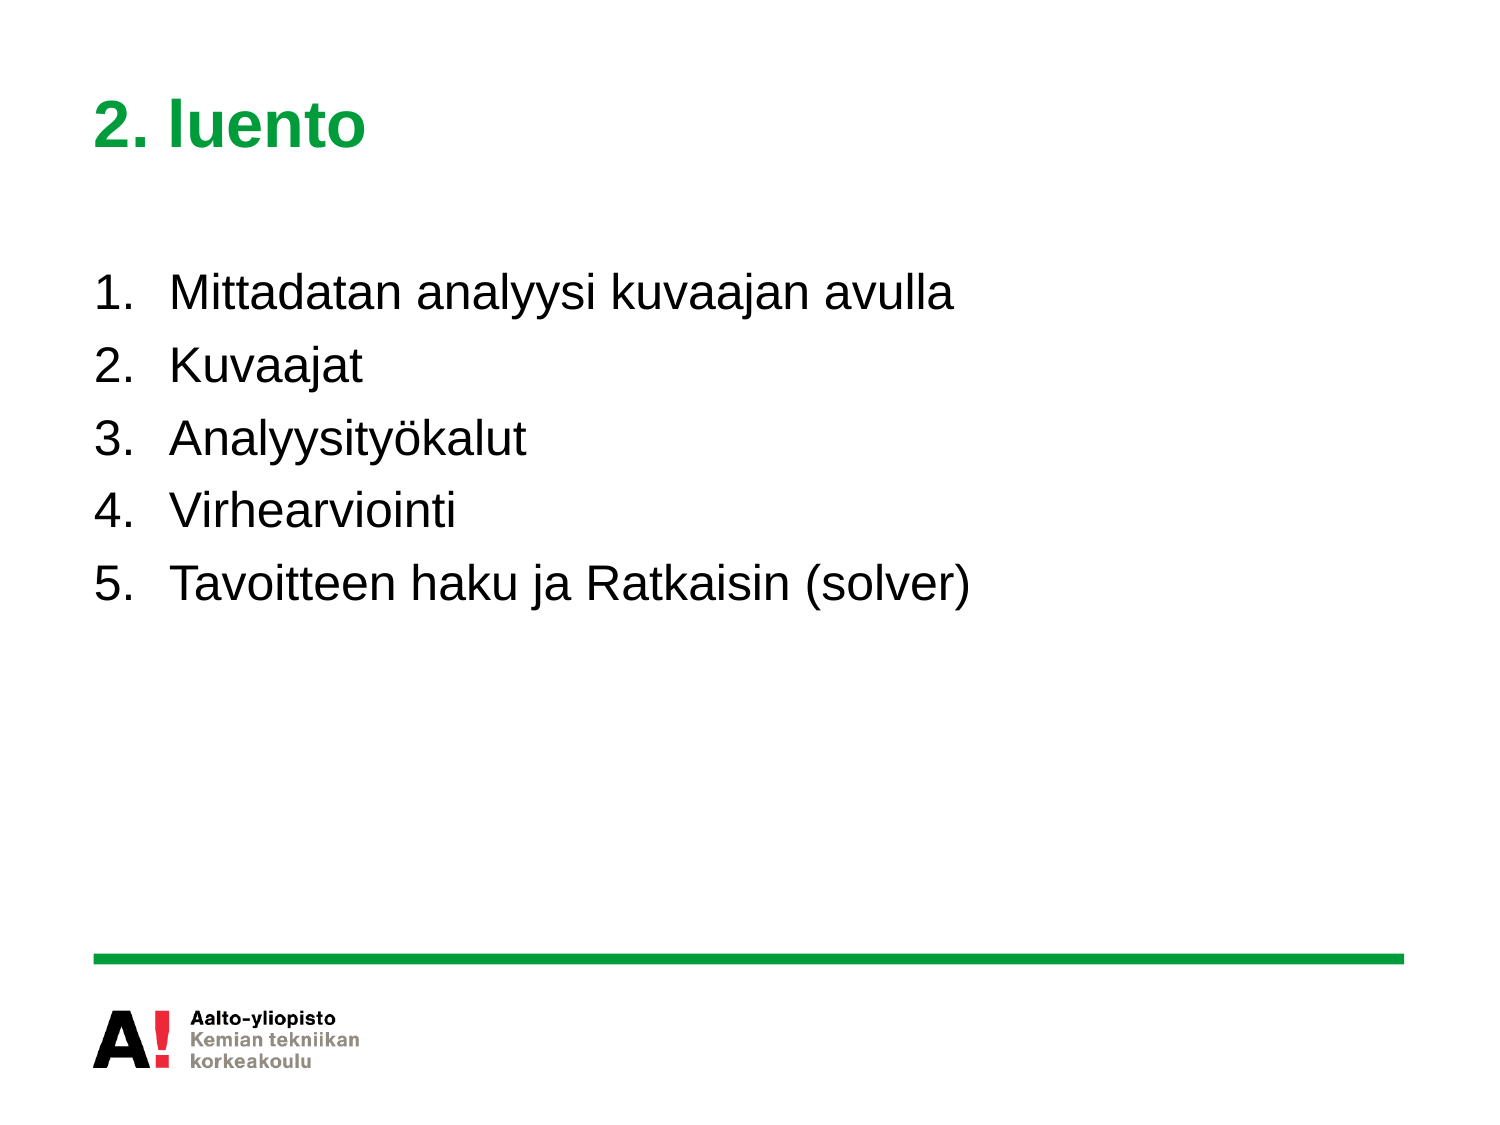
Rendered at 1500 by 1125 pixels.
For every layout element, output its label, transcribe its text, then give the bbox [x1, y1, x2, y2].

title 2. luento [93, 80, 1405, 258]
list Mittadatan analyysi kuvaajan avulla Kuvaajat Analyysityökalut Virhearviointi Tavoitteen haku ja Ratkaisin (solver) [93, 259, 1405, 939]
picture [35, 953, 416, 1125]
